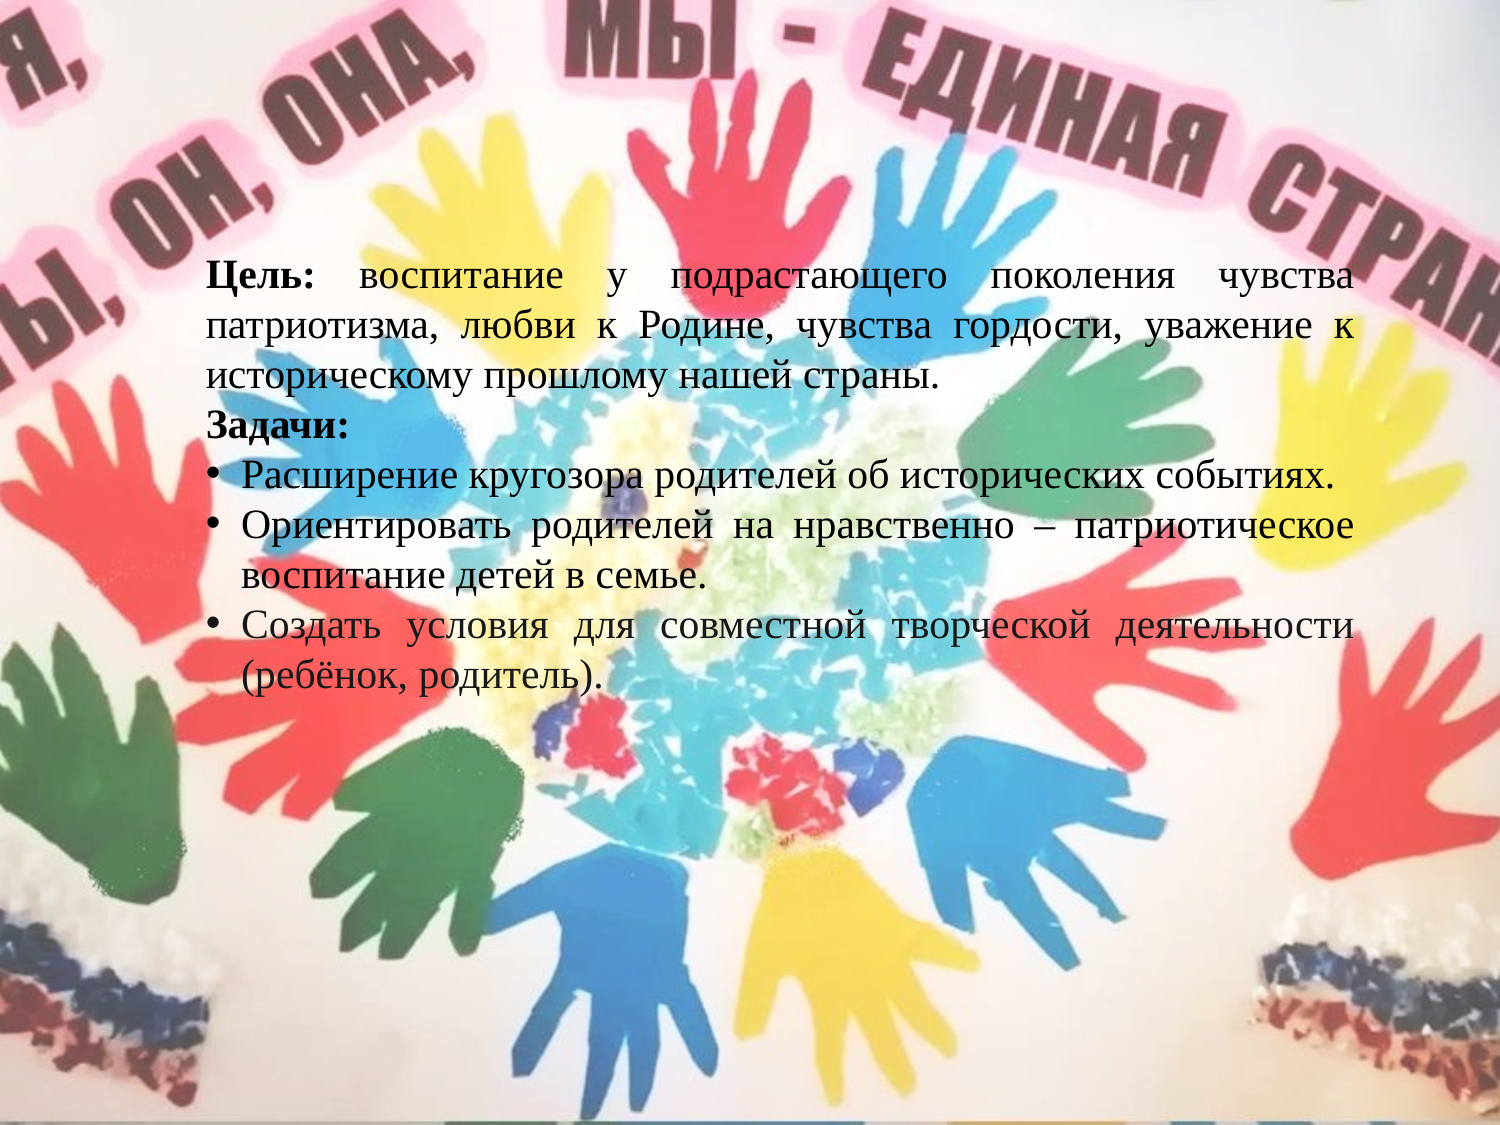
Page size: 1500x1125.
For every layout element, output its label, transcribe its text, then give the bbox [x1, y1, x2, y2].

text_box Цель: воспитание у подрастающего поколения чувства патриотизма, любви к Родине, чувства гордости, уважение к историческому прошлому нашей страны. Задачи: Расширение кругозора родителей об исторических событиях. Ориентировать родителей на нравственно – патриотическое воспитание детей в семье. Создать условия для совместной творческой деятельности (ребёнок, родитель). [191, 239, 1370, 705]
